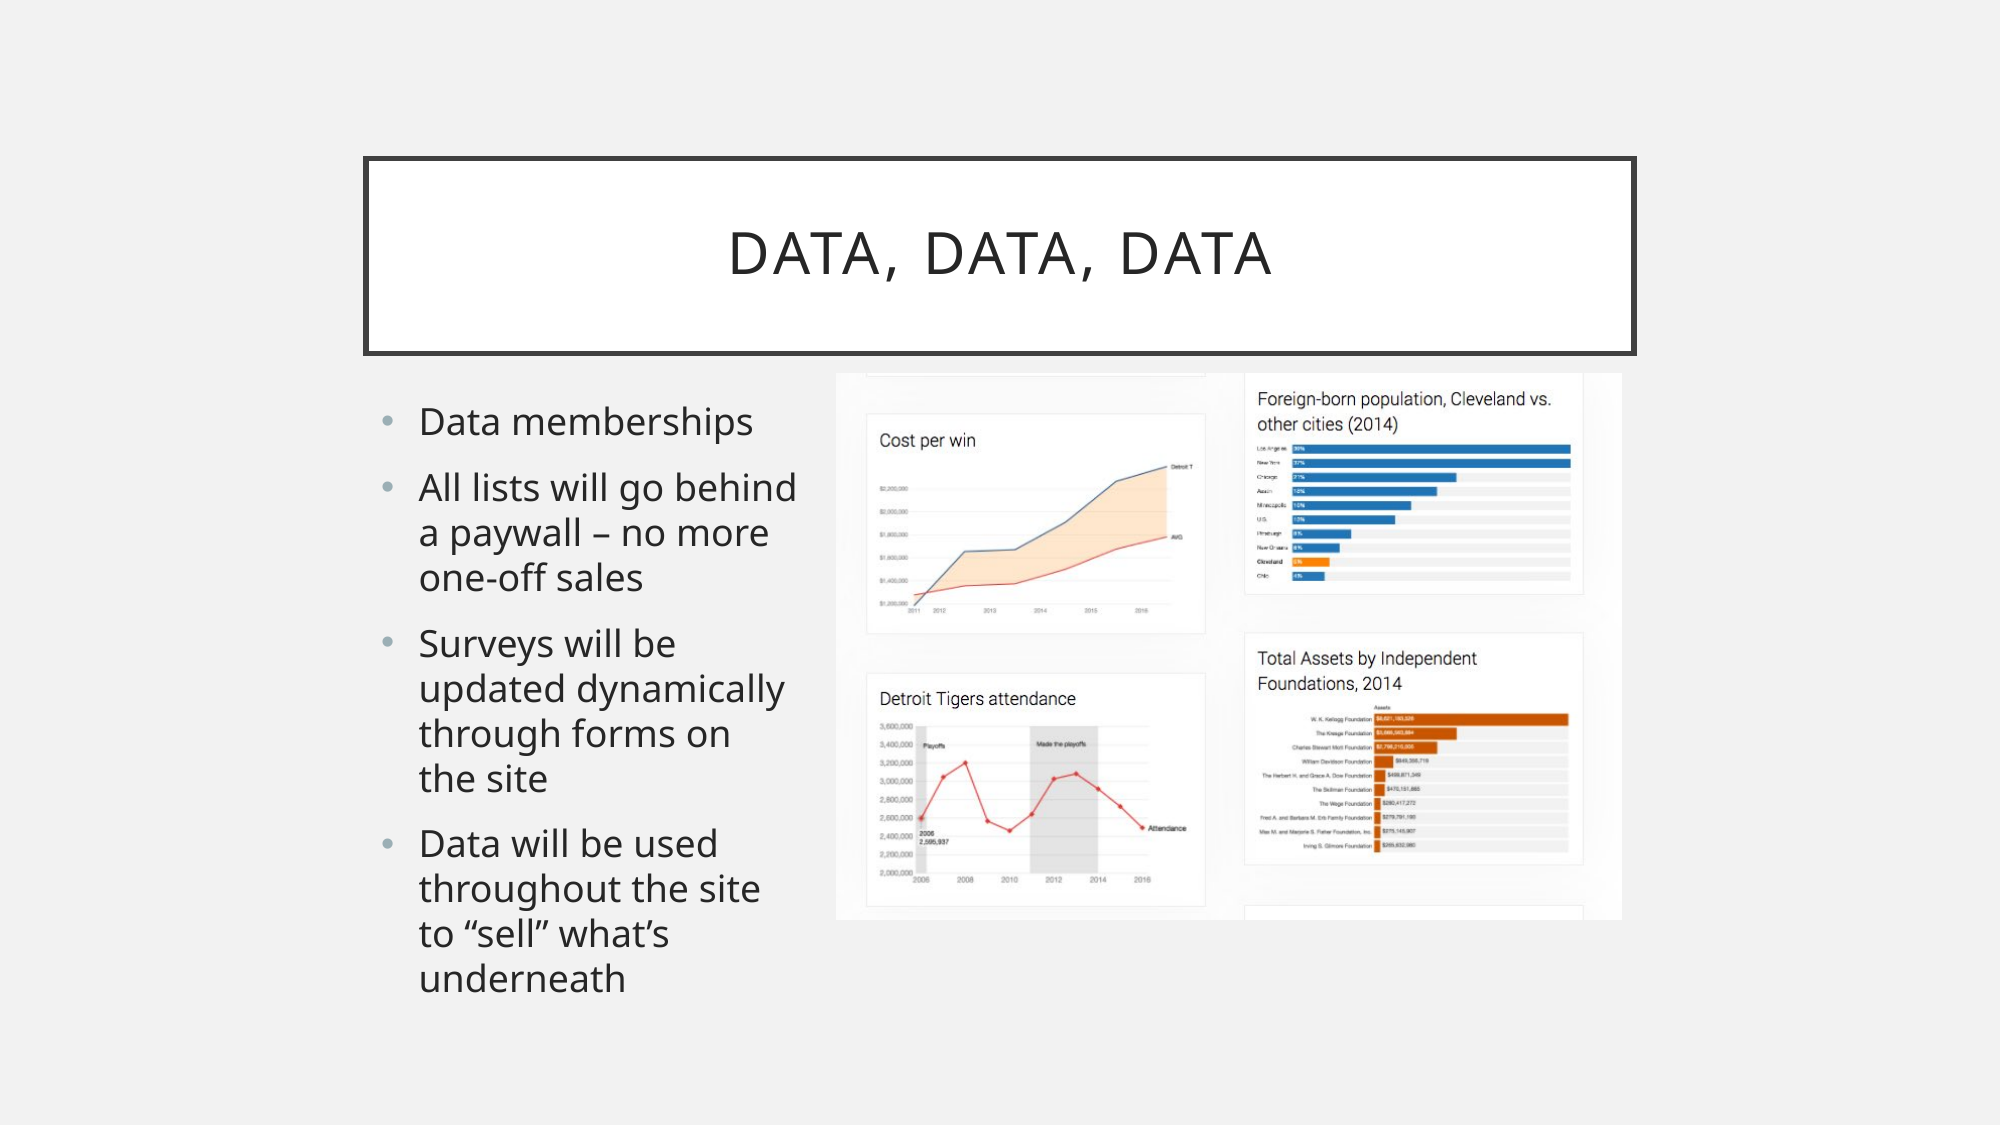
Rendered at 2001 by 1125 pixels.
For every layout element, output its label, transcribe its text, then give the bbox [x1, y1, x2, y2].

picture [836, 373, 1622, 920]
title Data, data, data [363, 156, 1637, 356]
list Data memberships All lists will go behind a paywall – no more one-off sales Surveys will be updated dynamically through forms on the site Data will be used throughout the site to “sell” what’s underneath [366, 390, 814, 942]
